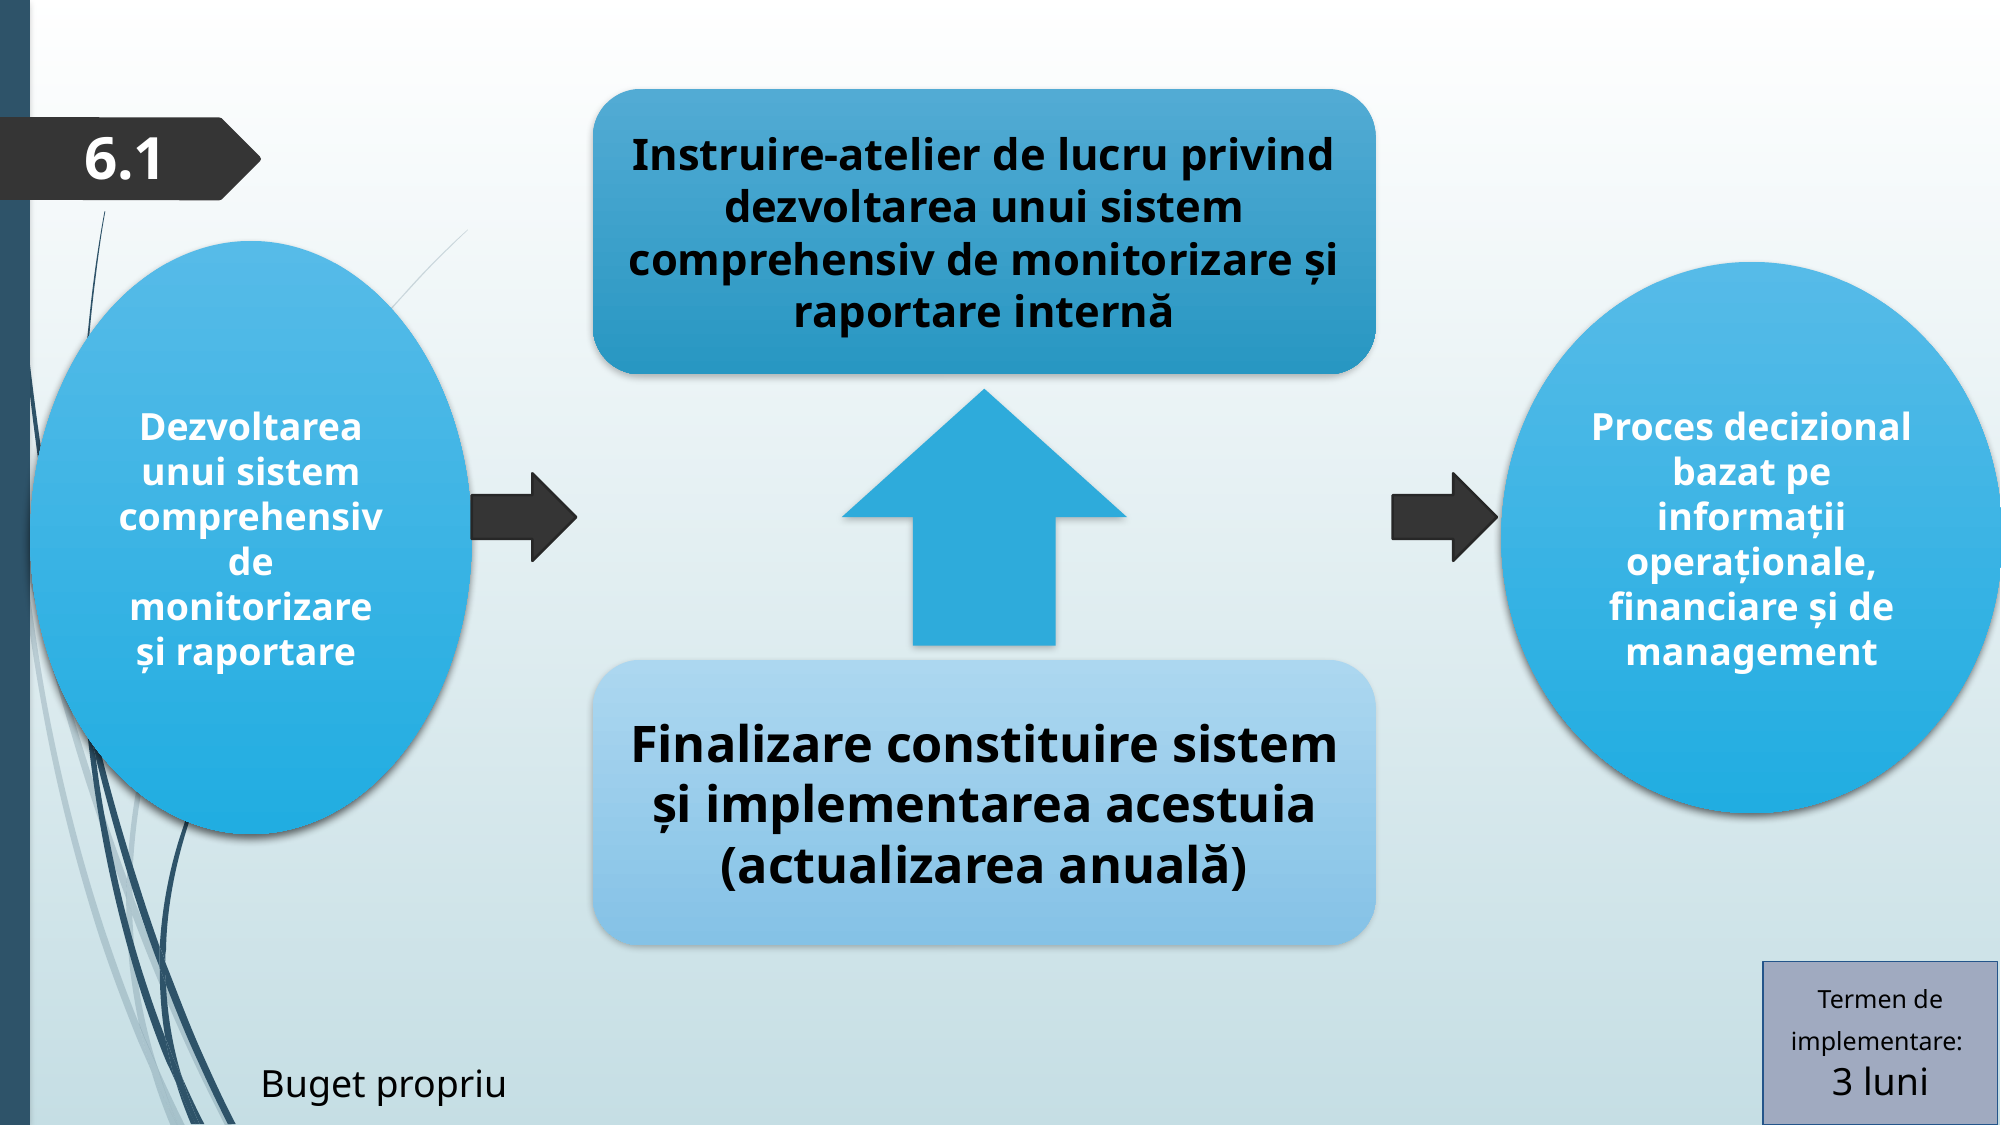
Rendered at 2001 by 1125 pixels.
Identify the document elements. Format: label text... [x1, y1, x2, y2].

text_box [1391, 472, 1495, 563]
text_box [470, 472, 578, 563]
text_box Dezvoltarea unui sistem comprehensiv de monitorizare și raportare [30, 240, 472, 835]
text_box Buget propriu [245, 1052, 1762, 1112]
text_box Proces decizional bazat pe informații operaționale, financiare și de management [1501, 261, 2000, 814]
text_box 6.1 [69, 114, 209, 199]
text_box Termen de implementare: 3 luni [1762, 961, 1998, 1125]
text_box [592, 88, 1376, 946]
